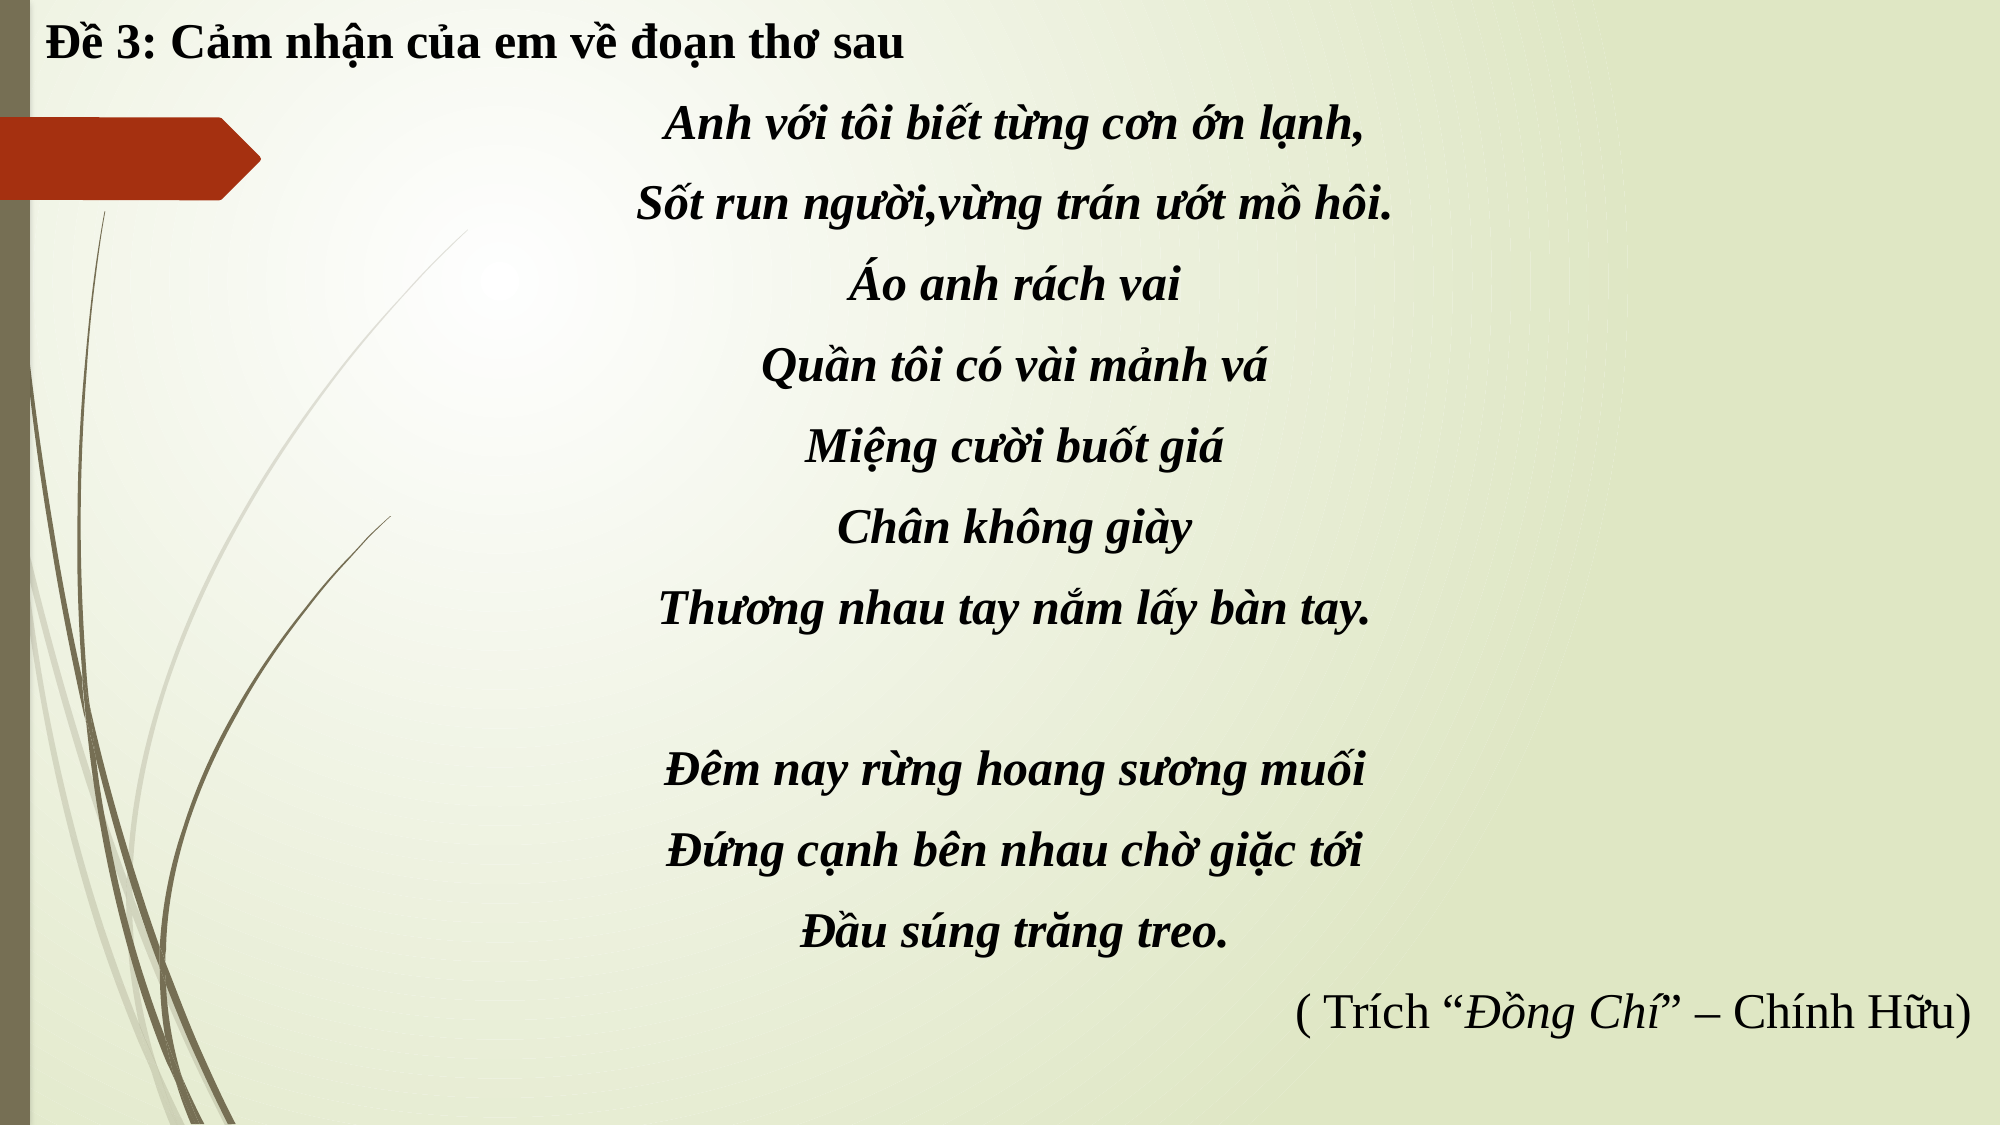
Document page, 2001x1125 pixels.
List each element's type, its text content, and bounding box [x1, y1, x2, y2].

list Đề 3: Cảm nhận của em về đoạn thơ sau Anh với tôi biết từng cơn ớn lạnh, Sốt run người,vừng trán ướt mồ hôi. Áo anh rách vai Quần tôi có vài mảnh vá Miệng cười buốt giá Chân không giày Thương nhau tay nắm lấy bàn tay. Đêm nay rừng hoang sương muối Đứng cạnh bên nhau chờ giặc tới Đầu súng trăng treo. ( Trích “Đồng Chí” – Chính Hữu) [30, 0, 2000, 1125]
